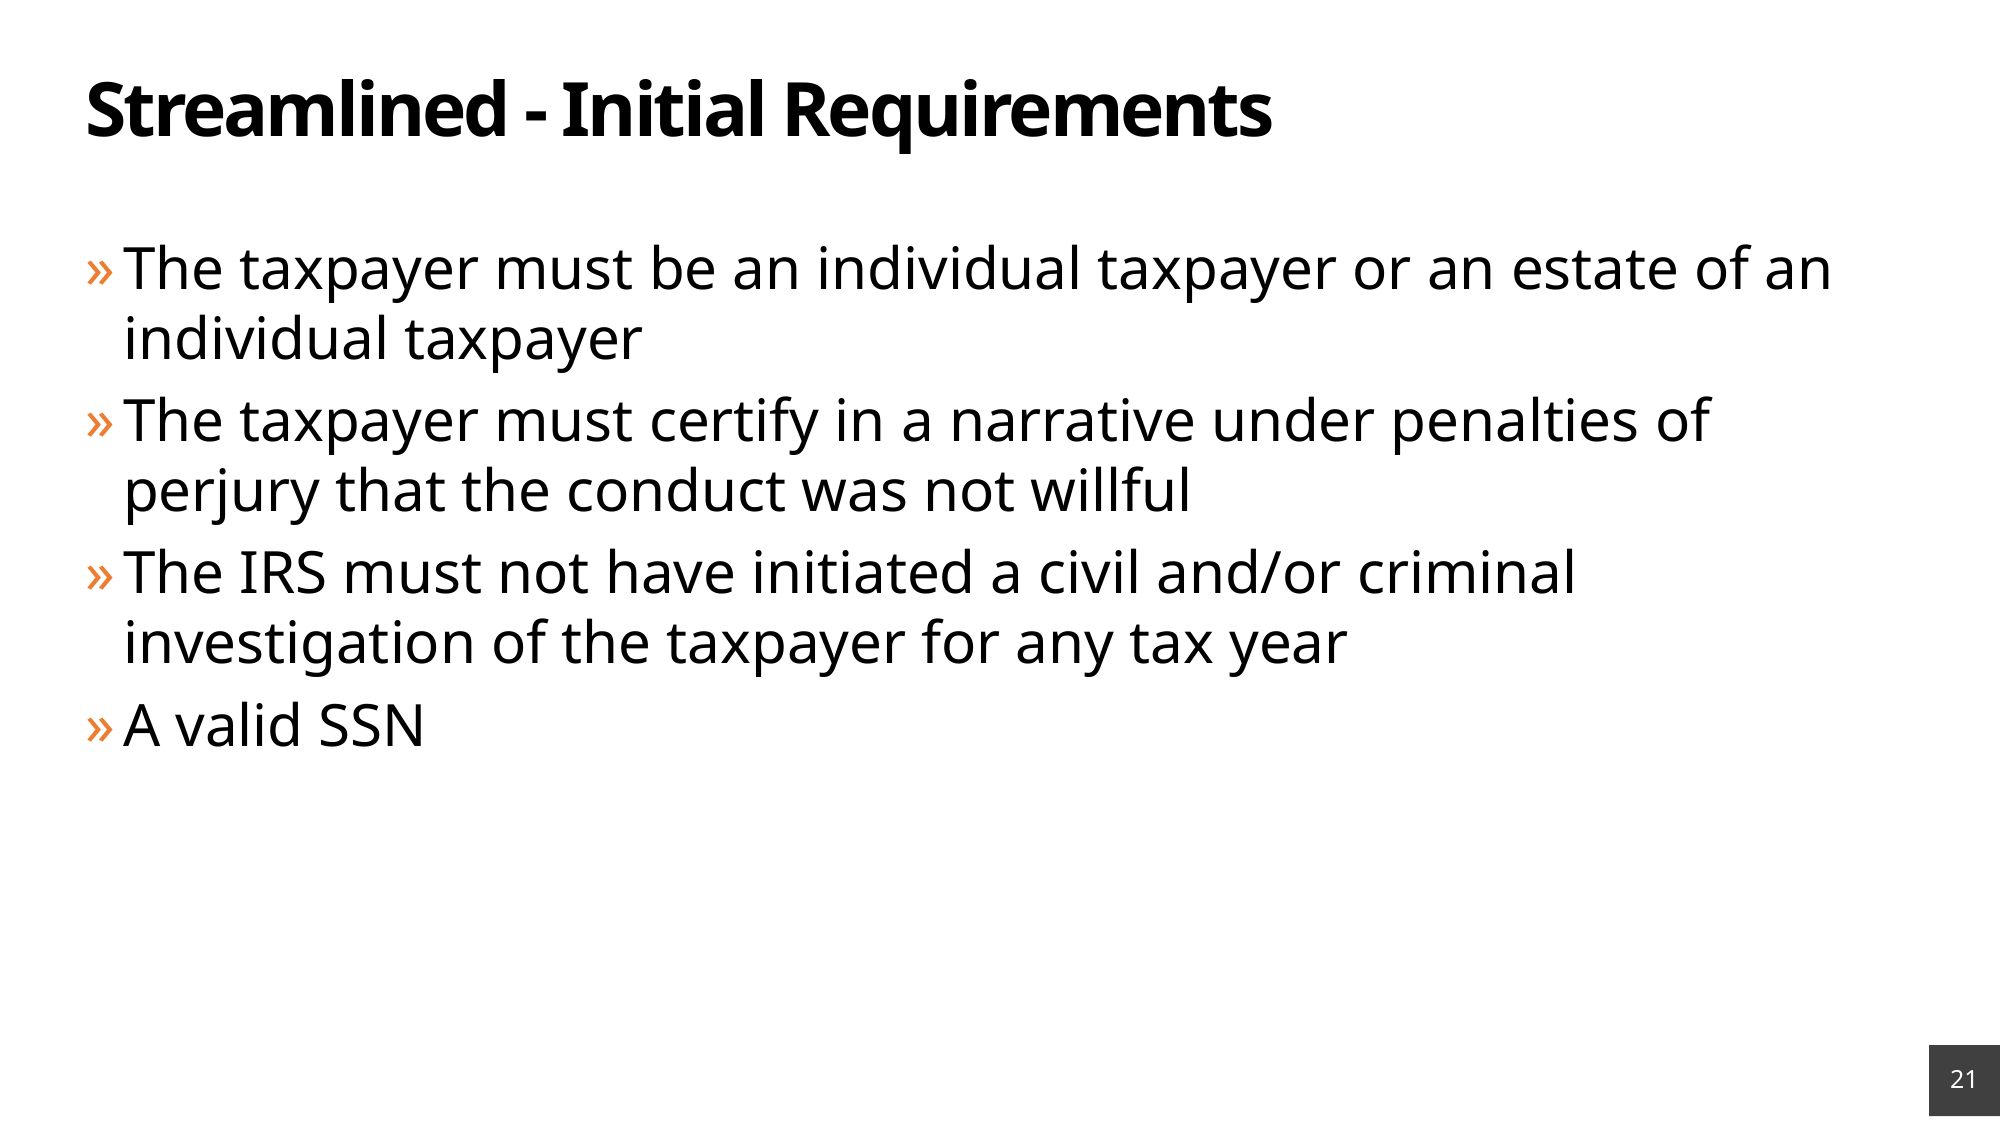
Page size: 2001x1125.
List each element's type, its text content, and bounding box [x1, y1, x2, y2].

slide_number 21 [1929, 1045, 2000, 1117]
title Streamlined - Initial Requirements [70, 59, 1930, 166]
list The taxpayer must be an individual taxpayer or an estate of an individual taxpayer The taxpayer must certify in a narrative under penalties of perjury that the conduct was not willful The IRS must not have initiated a civil and/or criminal investigation of the taxpayer for any tax year A valid SSN [70, 223, 1930, 1016]
